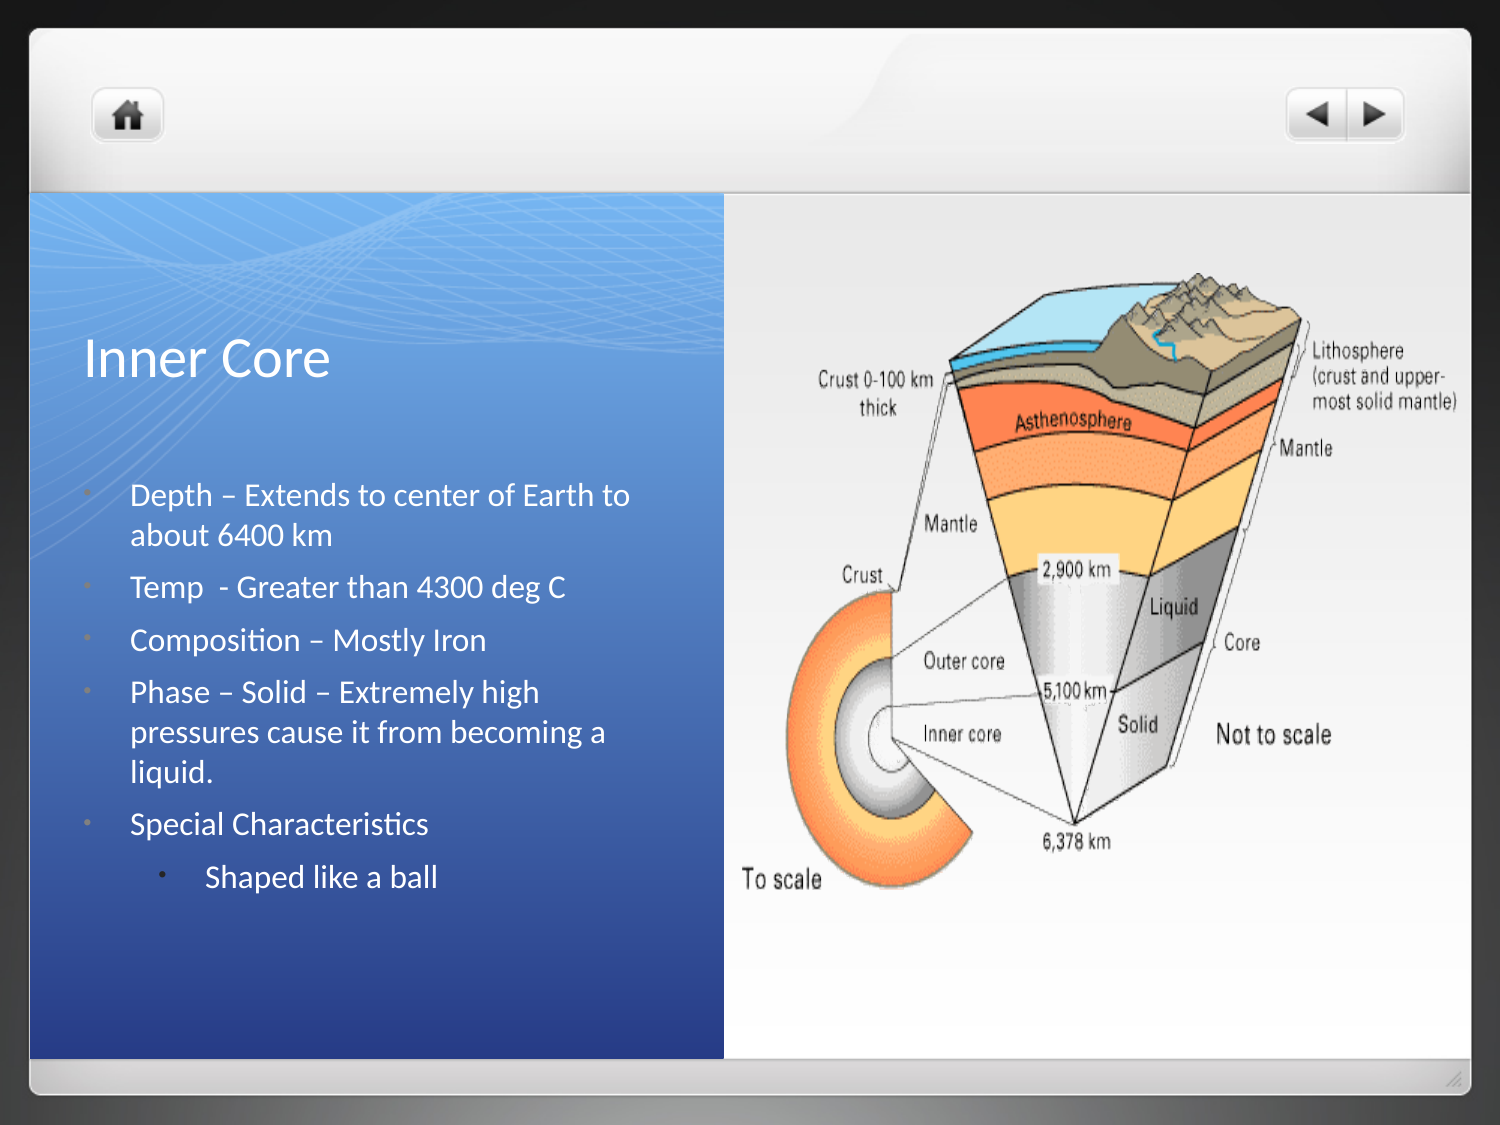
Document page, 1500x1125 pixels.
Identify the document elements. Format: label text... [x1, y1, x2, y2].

title Inner Core [68, 275, 529, 465]
picture [0, 0, 1500, 1125]
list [536, 261, 1500, 933]
list Depth – Extends to center of Earth to about 6400 km Temp - Greater than 4300 deg C Composition – Mostly Iron Phase – Solid – Extremely high pressures cause it from becoming a liquid. Special Characteristics Shaped like a ball [68, 465, 675, 1026]
